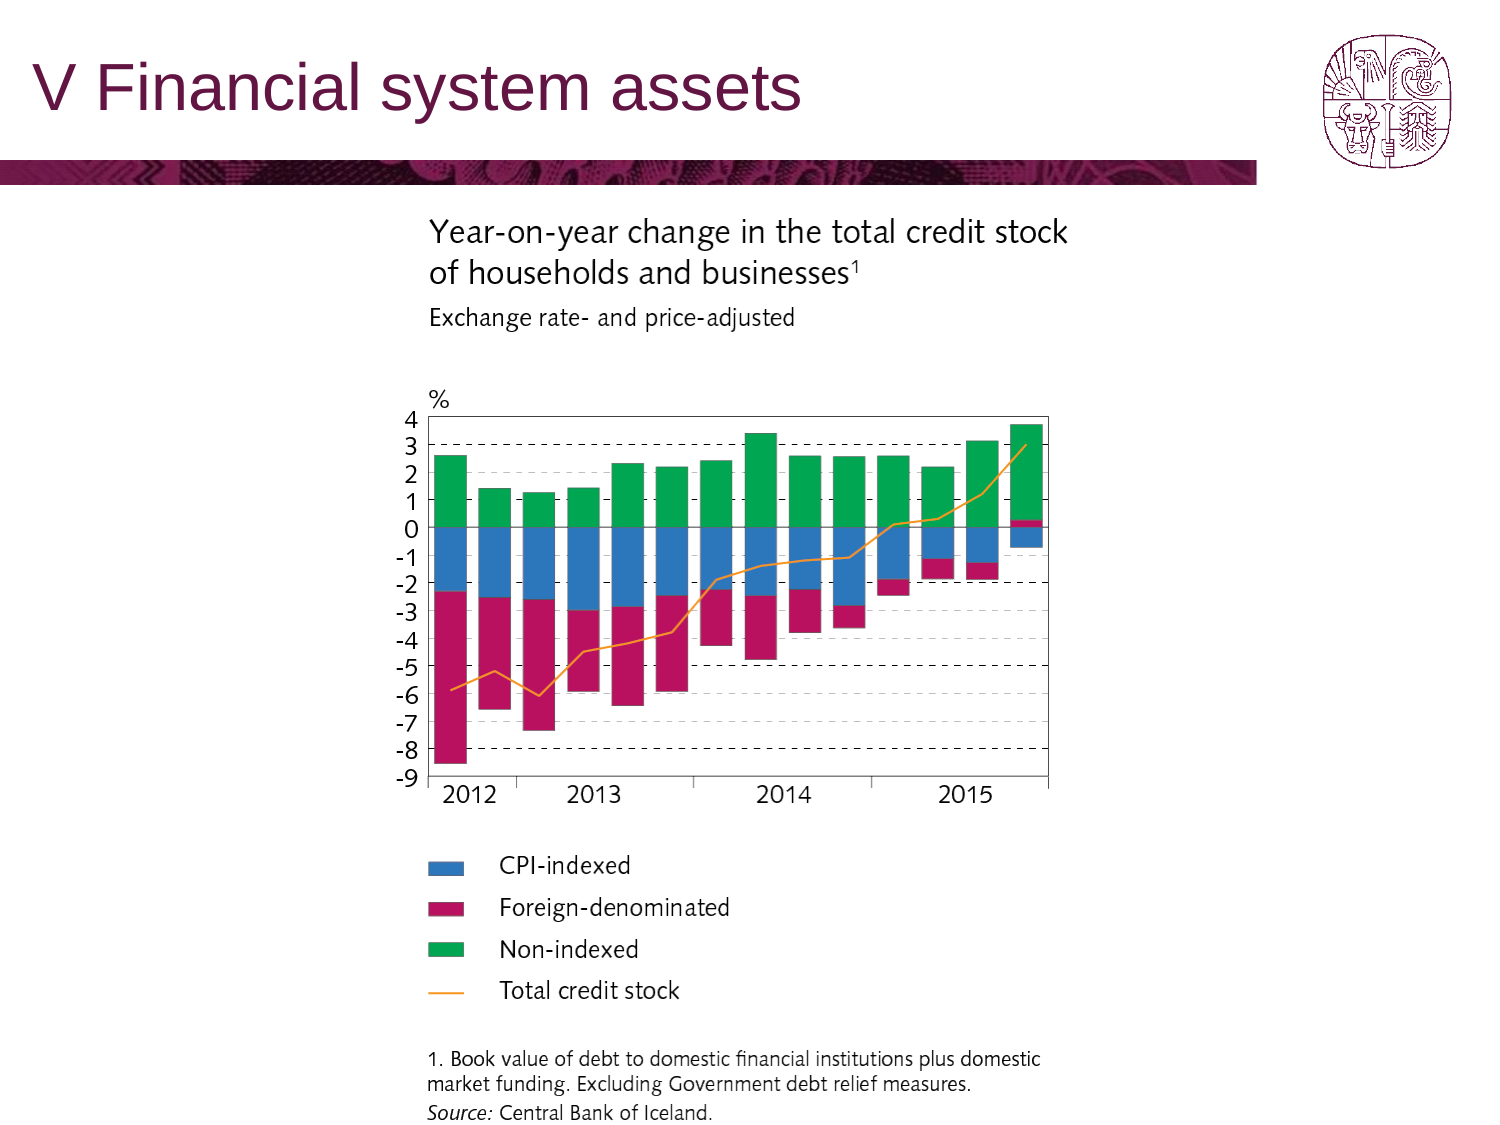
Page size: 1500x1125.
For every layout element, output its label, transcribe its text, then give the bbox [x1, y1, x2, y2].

picture [395, 214, 1078, 1125]
picture [0, 160, 1258, 185]
title V Financial system assets [17, 19, 1247, 149]
picture [1316, 31, 1456, 173]
